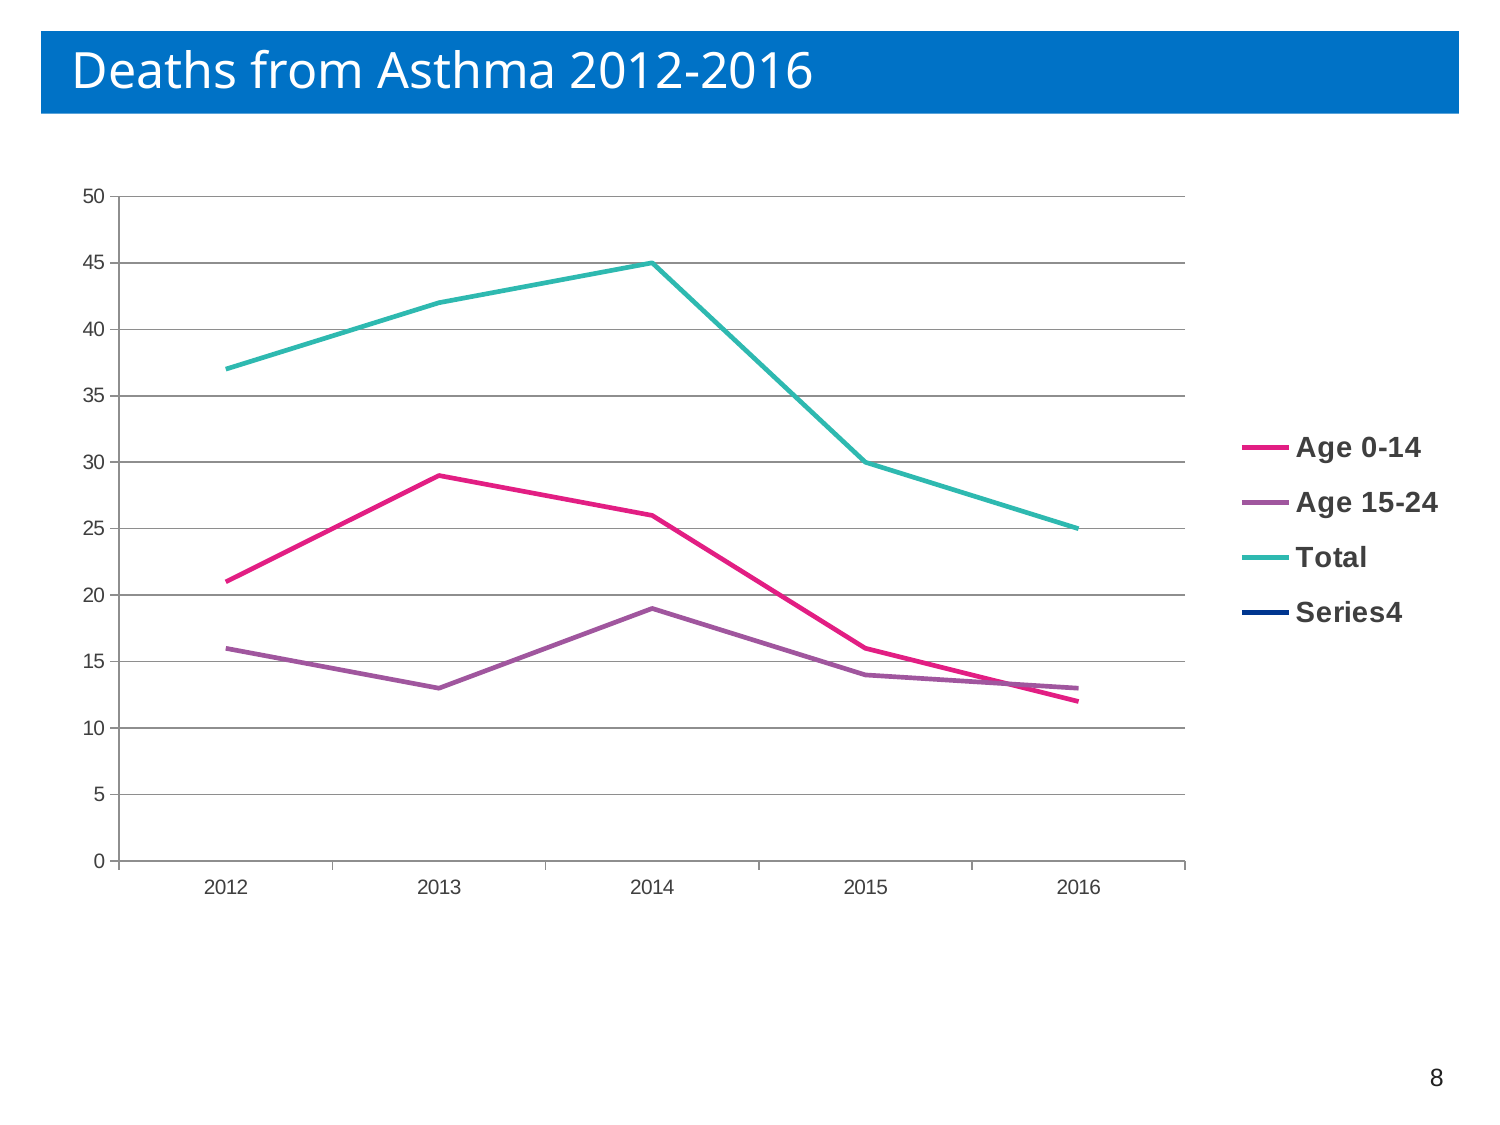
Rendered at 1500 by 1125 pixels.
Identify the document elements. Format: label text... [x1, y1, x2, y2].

title Deaths from Asthma 2012-2016 [41, 31, 1459, 114]
chart [41, 172, 1460, 988]
slide_number 8 [1108, 1046, 1459, 1107]
